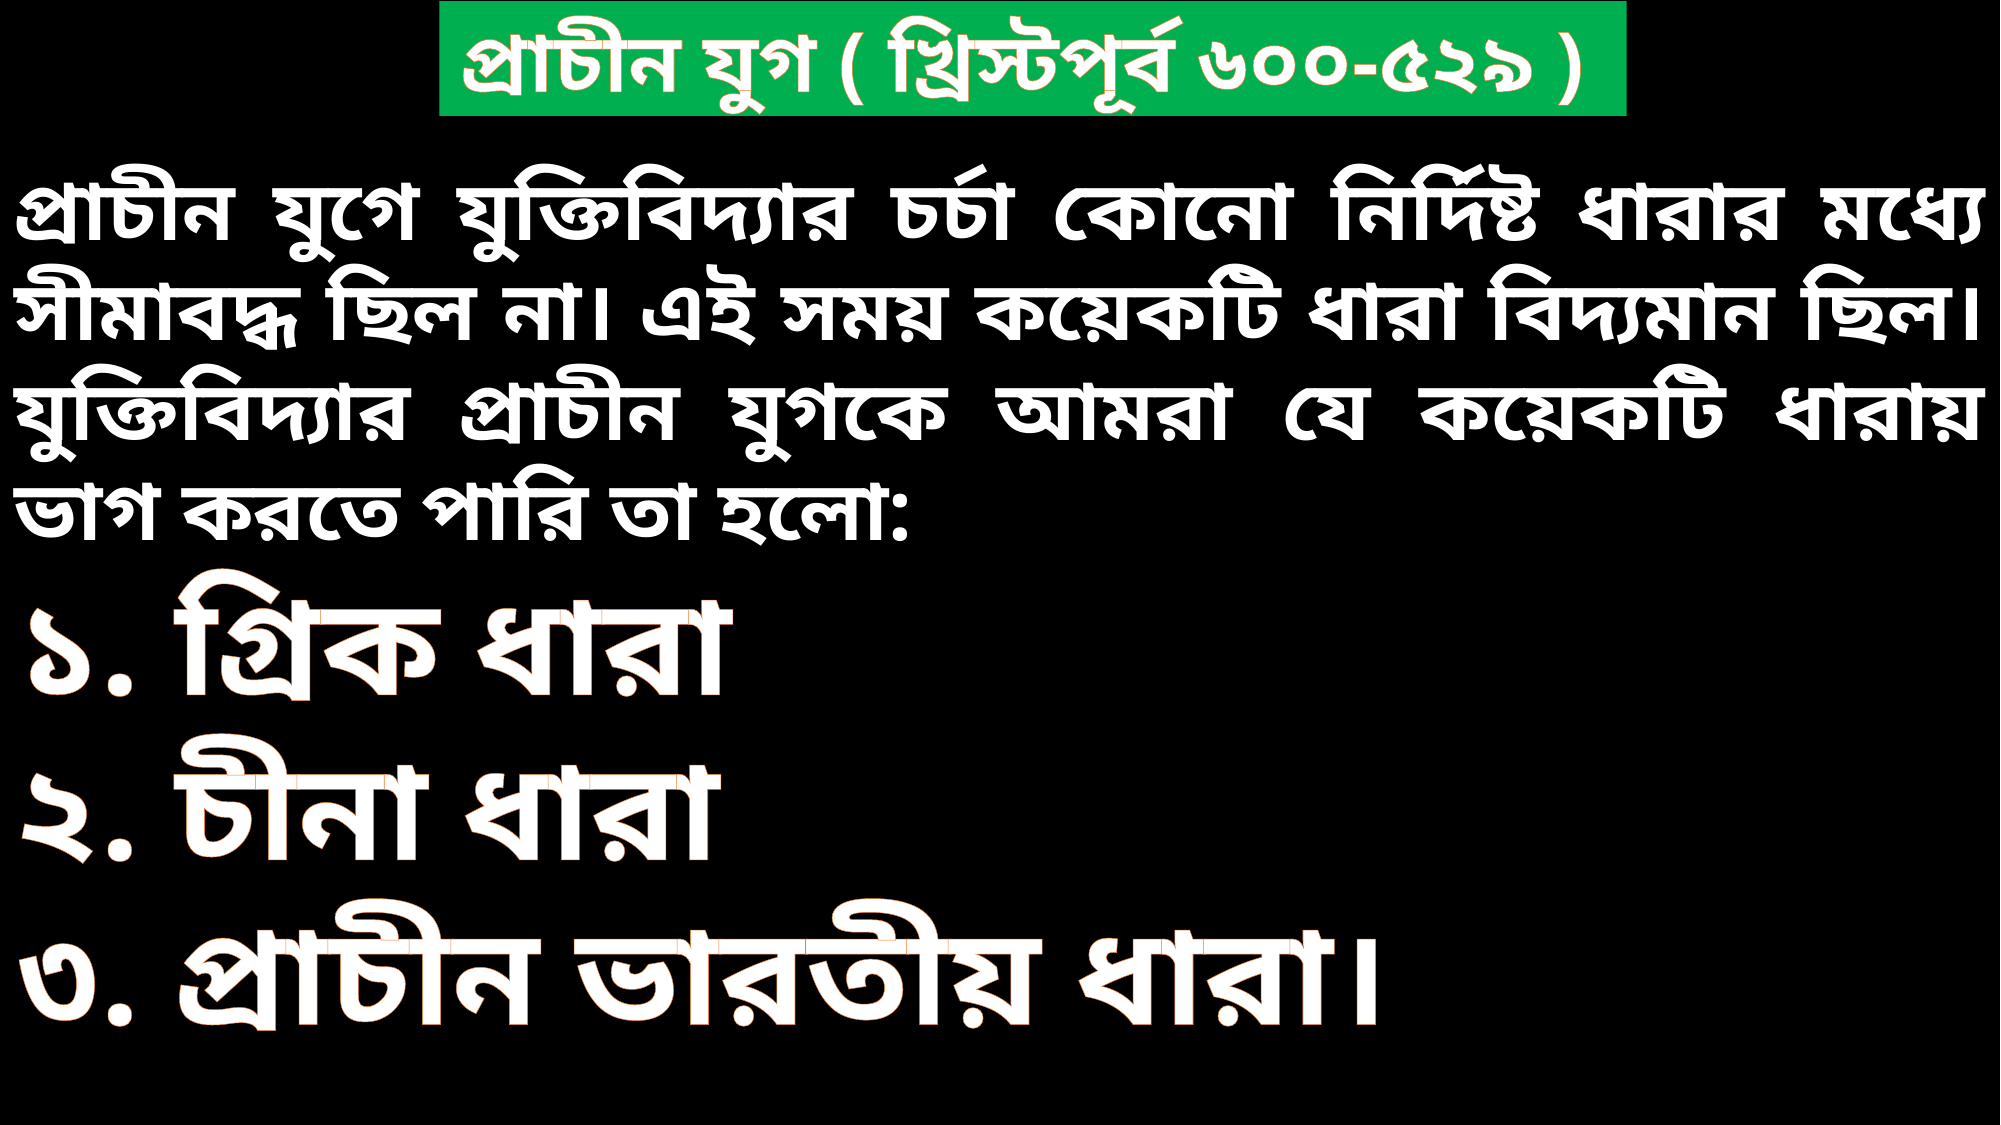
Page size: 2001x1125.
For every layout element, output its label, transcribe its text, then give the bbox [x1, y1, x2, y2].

text_box প্রাচীন যুগে যুক্তিবিদ্যার চর্চা কোনো নির্দিষ্ট ধারার মধ্যে সীমাবদ্ধ ছিল না। এই সময় কয়েকটি ধারা বিদ্যমান ছিল। যুক্তিবিদ্যার প্রাচীন যুগকে আমরা যে কয়েকটি ধারায় ভাগ করতে পারি তা হলো: ১. গ্রিক ধারা ২. চীনা ধারা ৩. প্রাচীন ভারতীয় ধারা। [0, 149, 2000, 1060]
text_box প্রাচীন যুগ ( খ্রিস্টপূর্ব ৬০০-৫২৯ ) [439, 1, 1627, 116]
